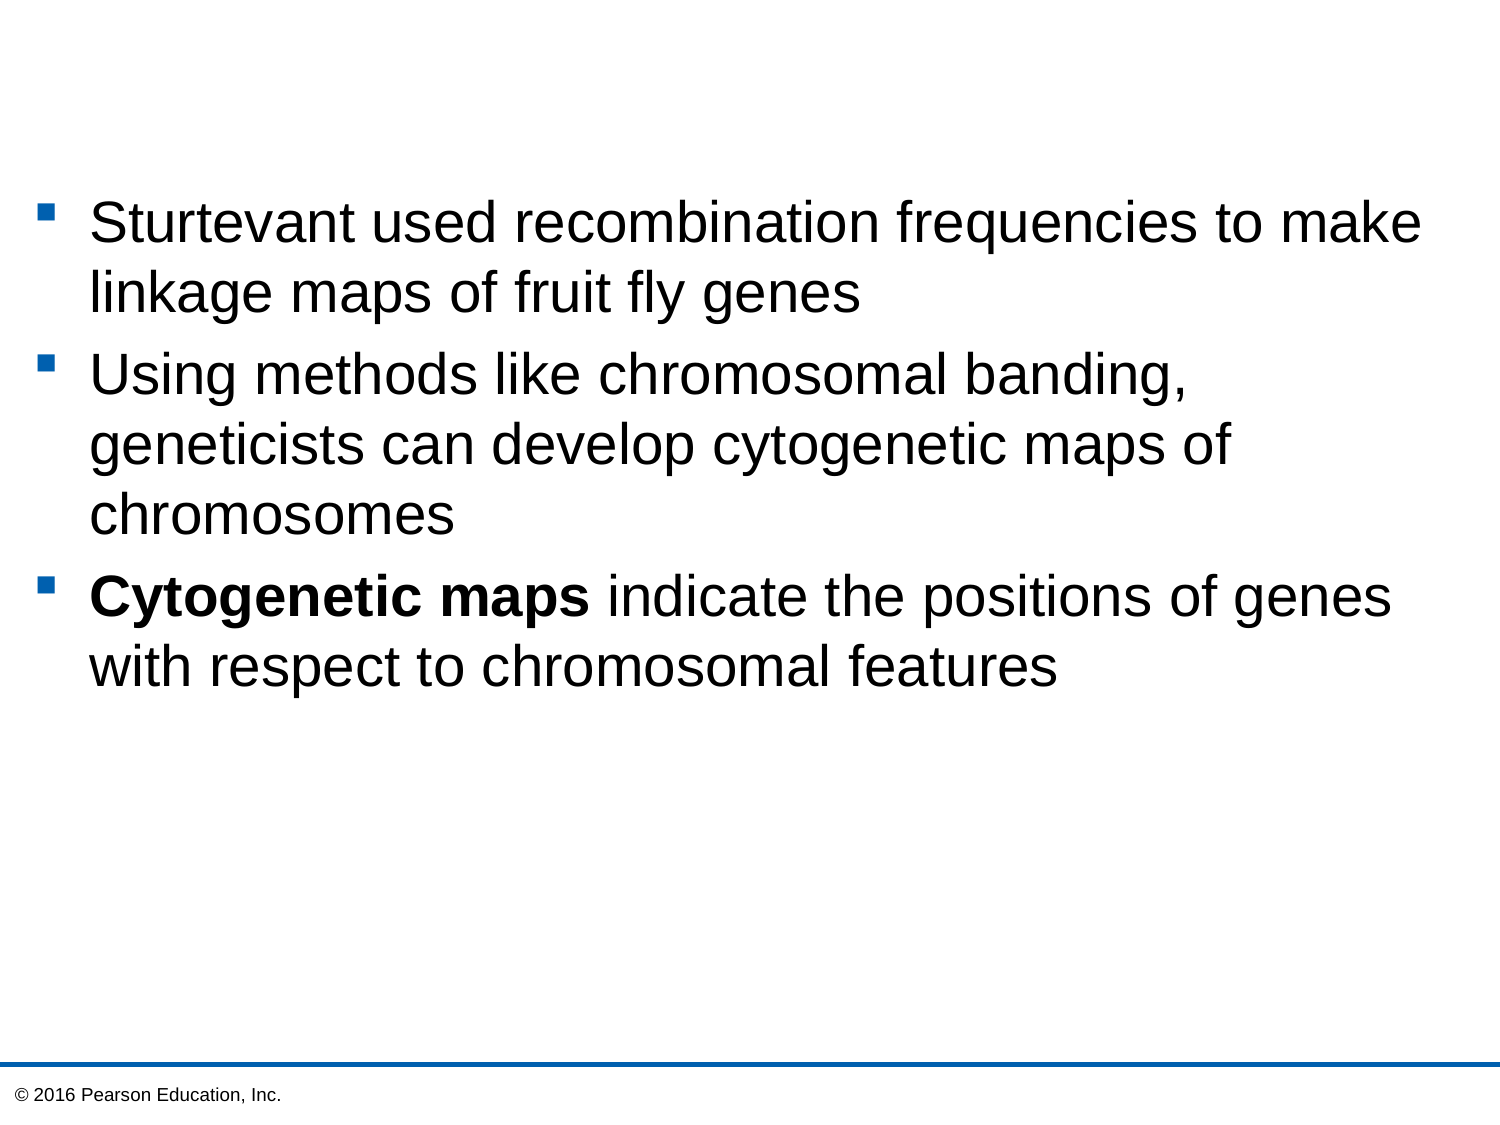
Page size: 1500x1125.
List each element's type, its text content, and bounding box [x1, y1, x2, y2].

text_box © 2016 Pearson Education, Inc. [0, 1063, 507, 1124]
list Sturtevant used recombination frequencies to make linkage maps of fruit fly genes Using methods like chromosomal banding, geneticists can develop cytogenetic maps of chromosomes Cytogenetic maps indicate the positions of genes with respect to chromosomal features [23, 184, 1464, 1043]
